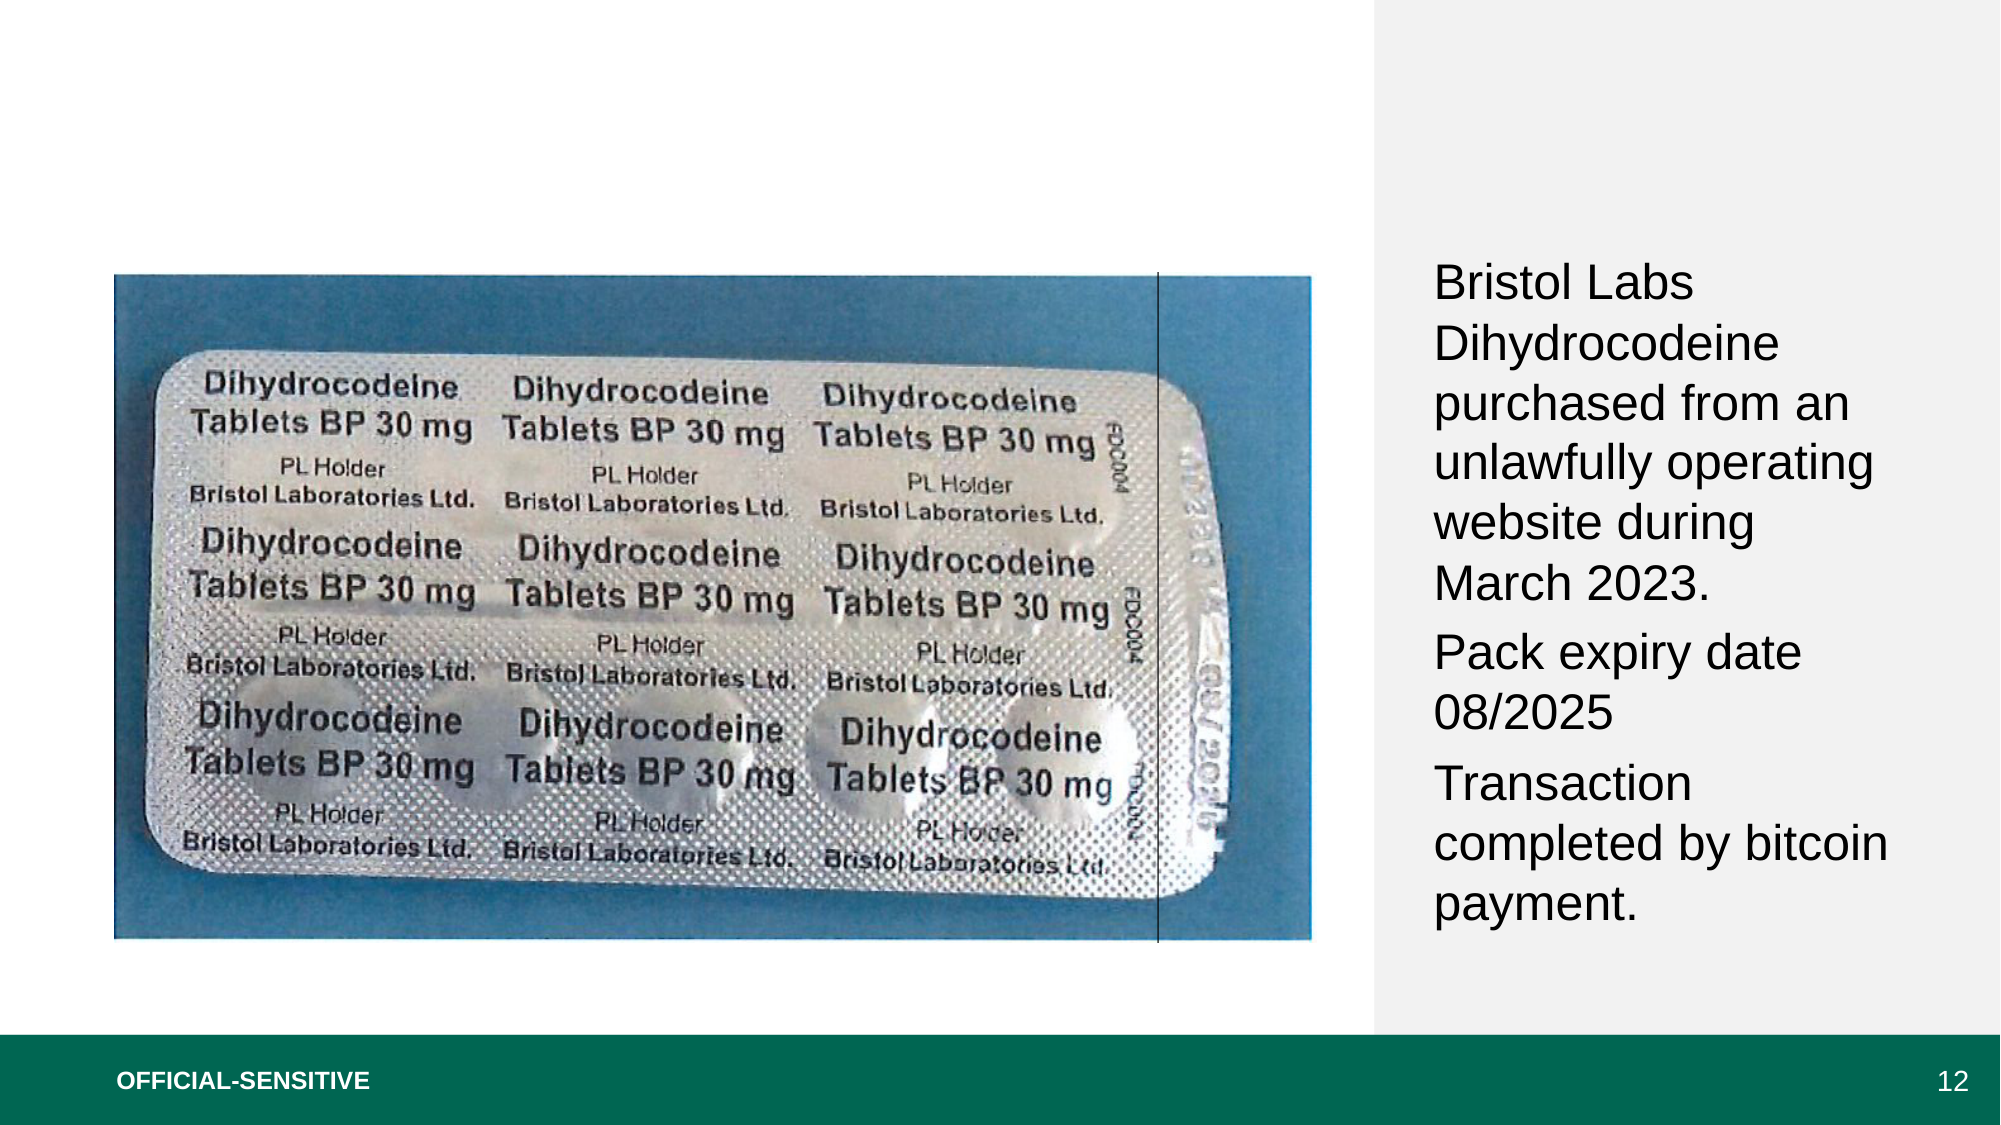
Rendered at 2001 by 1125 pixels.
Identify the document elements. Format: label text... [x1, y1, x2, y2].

list Bristol Labs Dihydrocodeine purchased from an unlawfully operating website during March 2023. Pack expiry date 08/2025 Transaction completed by bitcoin payment. [1433, 249, 1890, 966]
picture [0, 0, 2001, 1125]
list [113, 272, 1317, 943]
footer OFFICIAL-SENSITIVE [101, 1034, 692, 1125]
